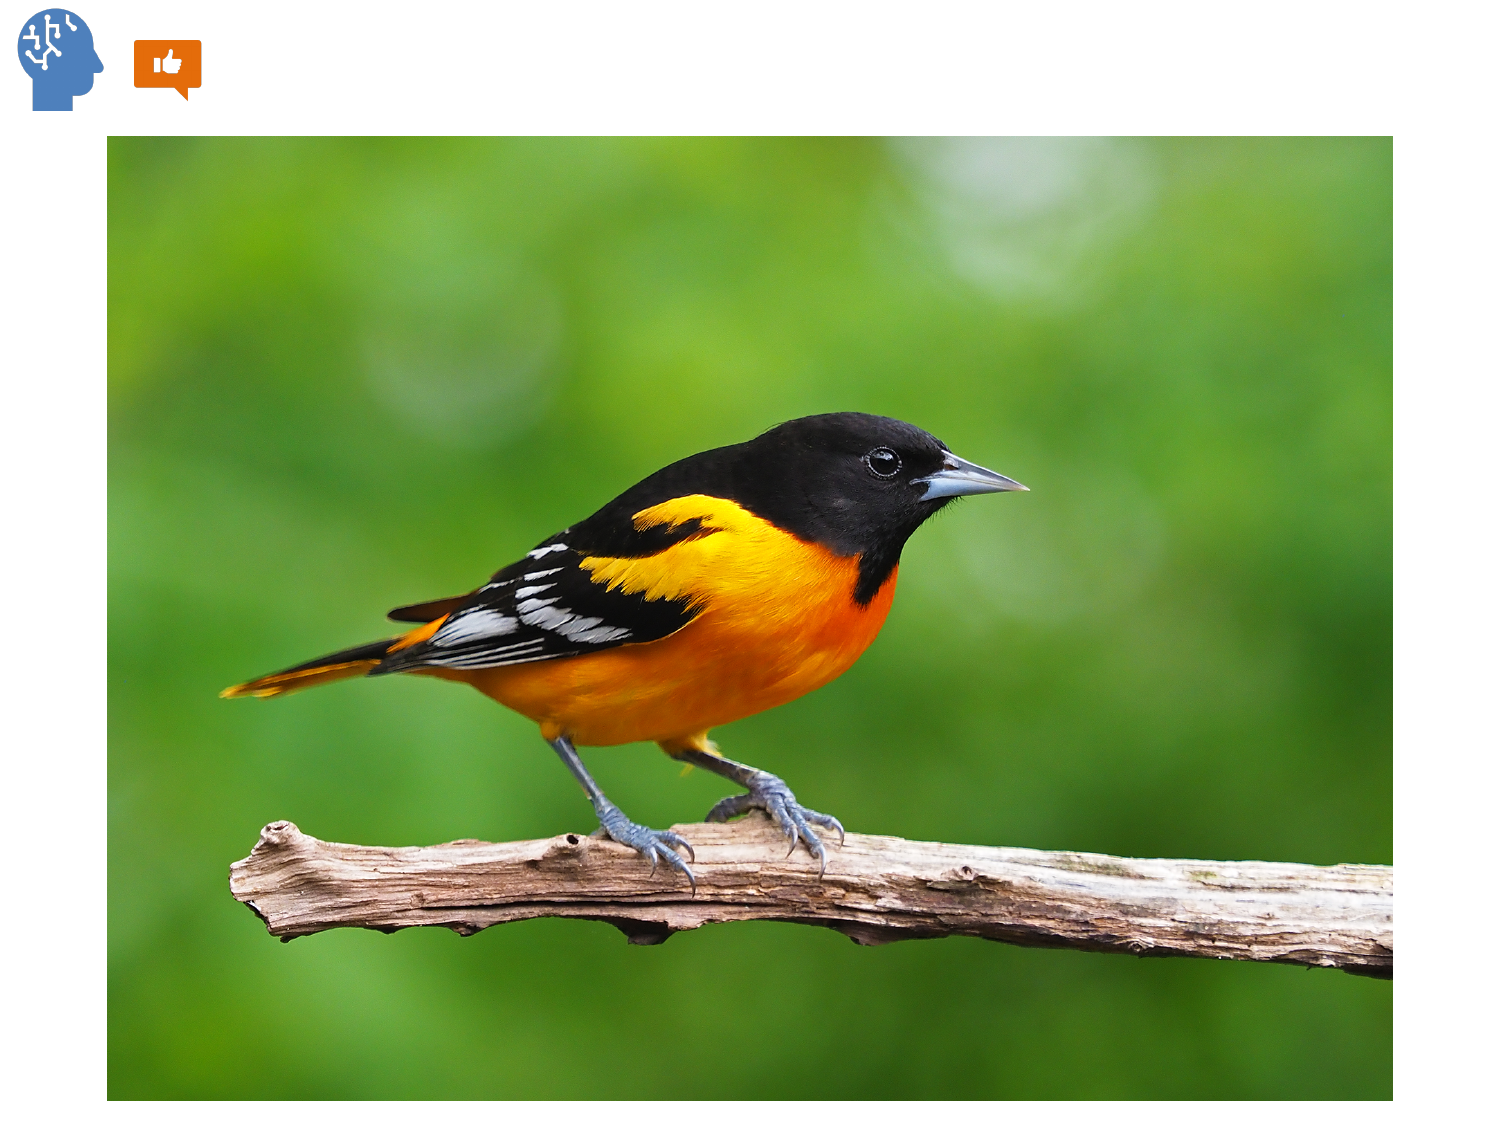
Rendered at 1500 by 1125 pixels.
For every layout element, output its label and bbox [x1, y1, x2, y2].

picture [120, 23, 215, 118]
picture [106, 136, 1394, 1102]
text_box [0, 0, 115, 121]
